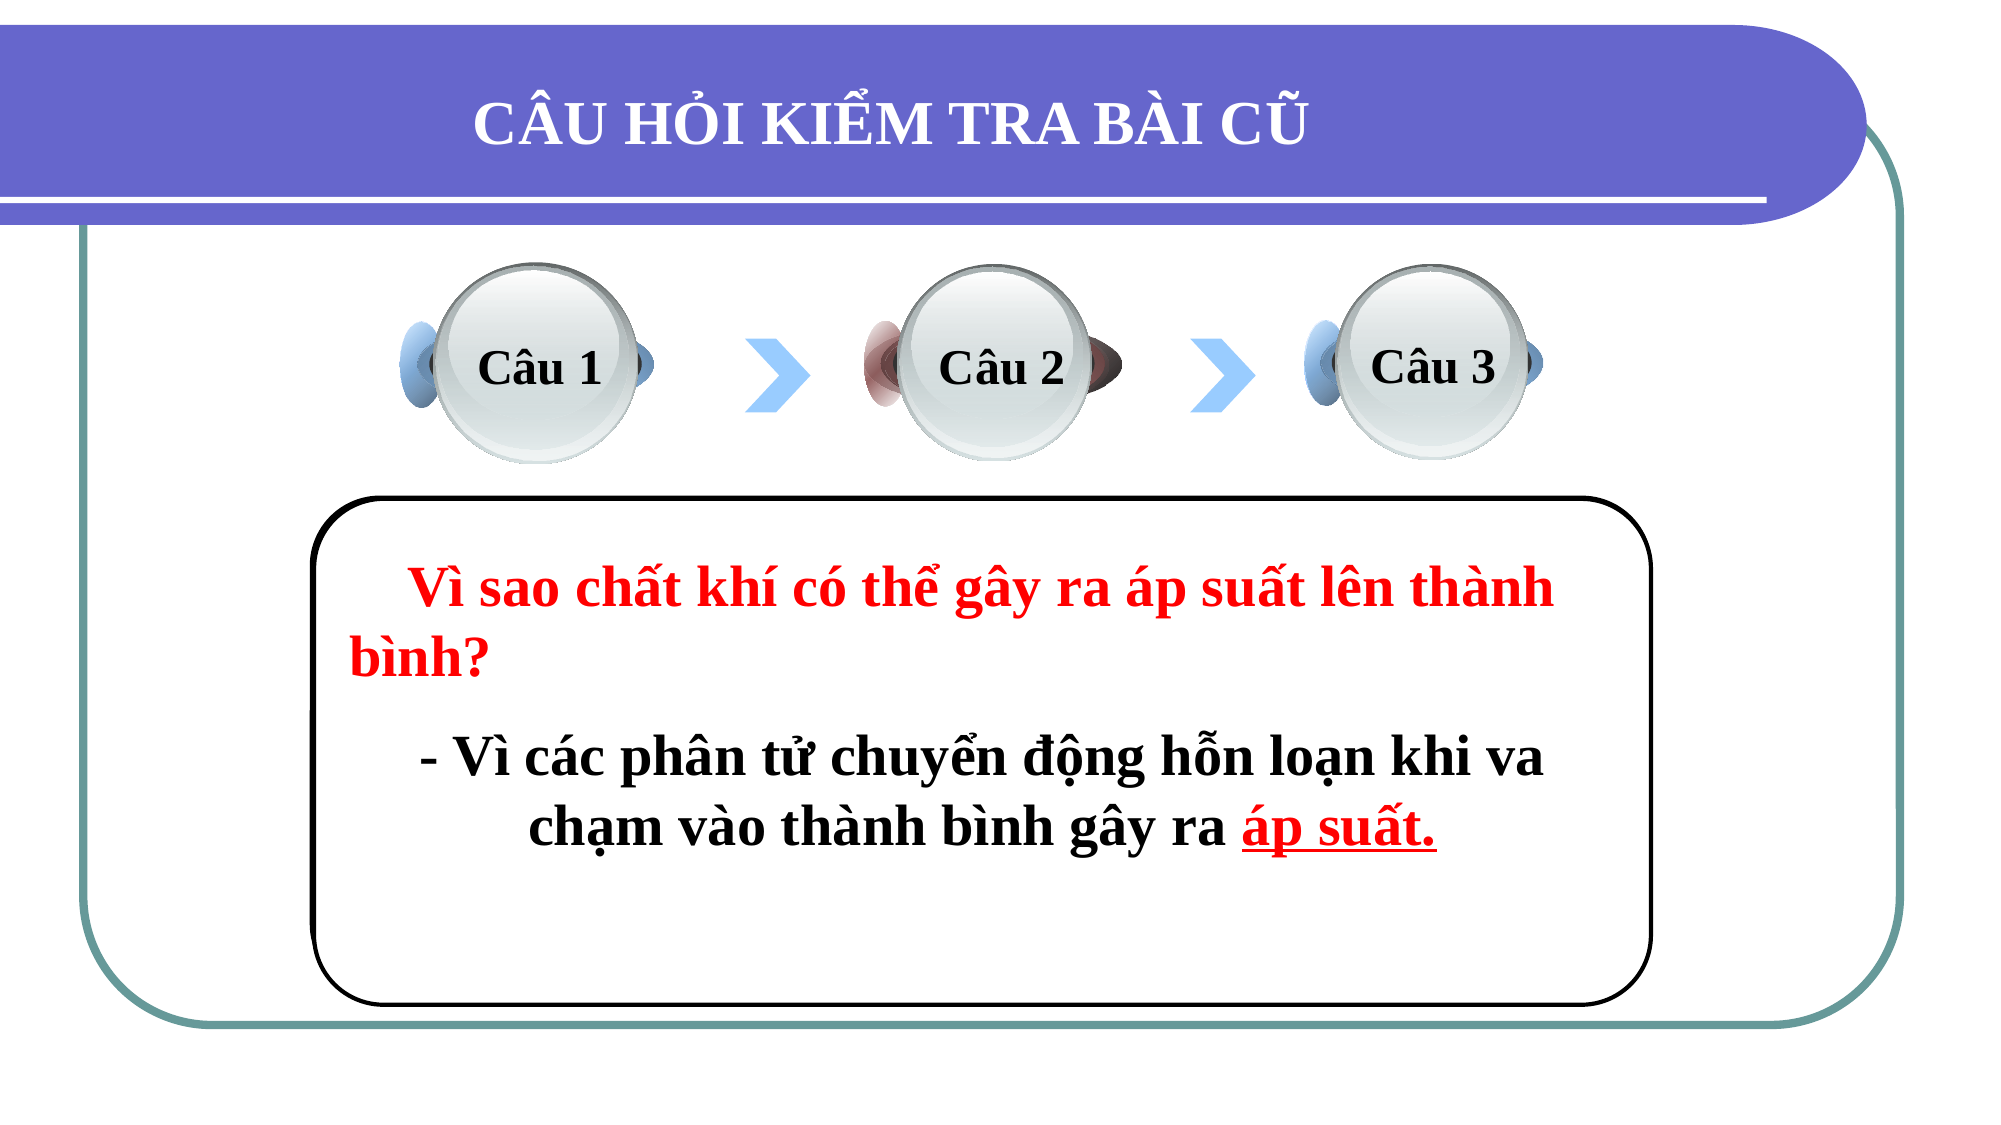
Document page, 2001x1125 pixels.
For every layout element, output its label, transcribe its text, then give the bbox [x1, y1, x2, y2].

text_box [1190, 338, 1256, 413]
text_box [744, 338, 811, 413]
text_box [1303, 263, 1544, 461]
text_box Vì sao chất khí có thể gây ra áp suất lên thành bình? - Vì các phân tử chuyển động hỗn loạn khi va chạm vào thành bình gây ra áp suất. [311, 496, 1654, 1007]
text_box Ngoài vỏ một bình kín chứa đầy khí Ôxi có ghi 10 lít. Vậy 10 lít cho ta biết đại lượng nào của khí ôxi? - Thể tích của khí Ôxi. [309, 495, 1636, 938]
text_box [863, 263, 1122, 462]
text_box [399, 261, 655, 465]
text_box CÂU HỎI KIỂM TRA BÀI CŨ [262, 75, 1538, 165]
